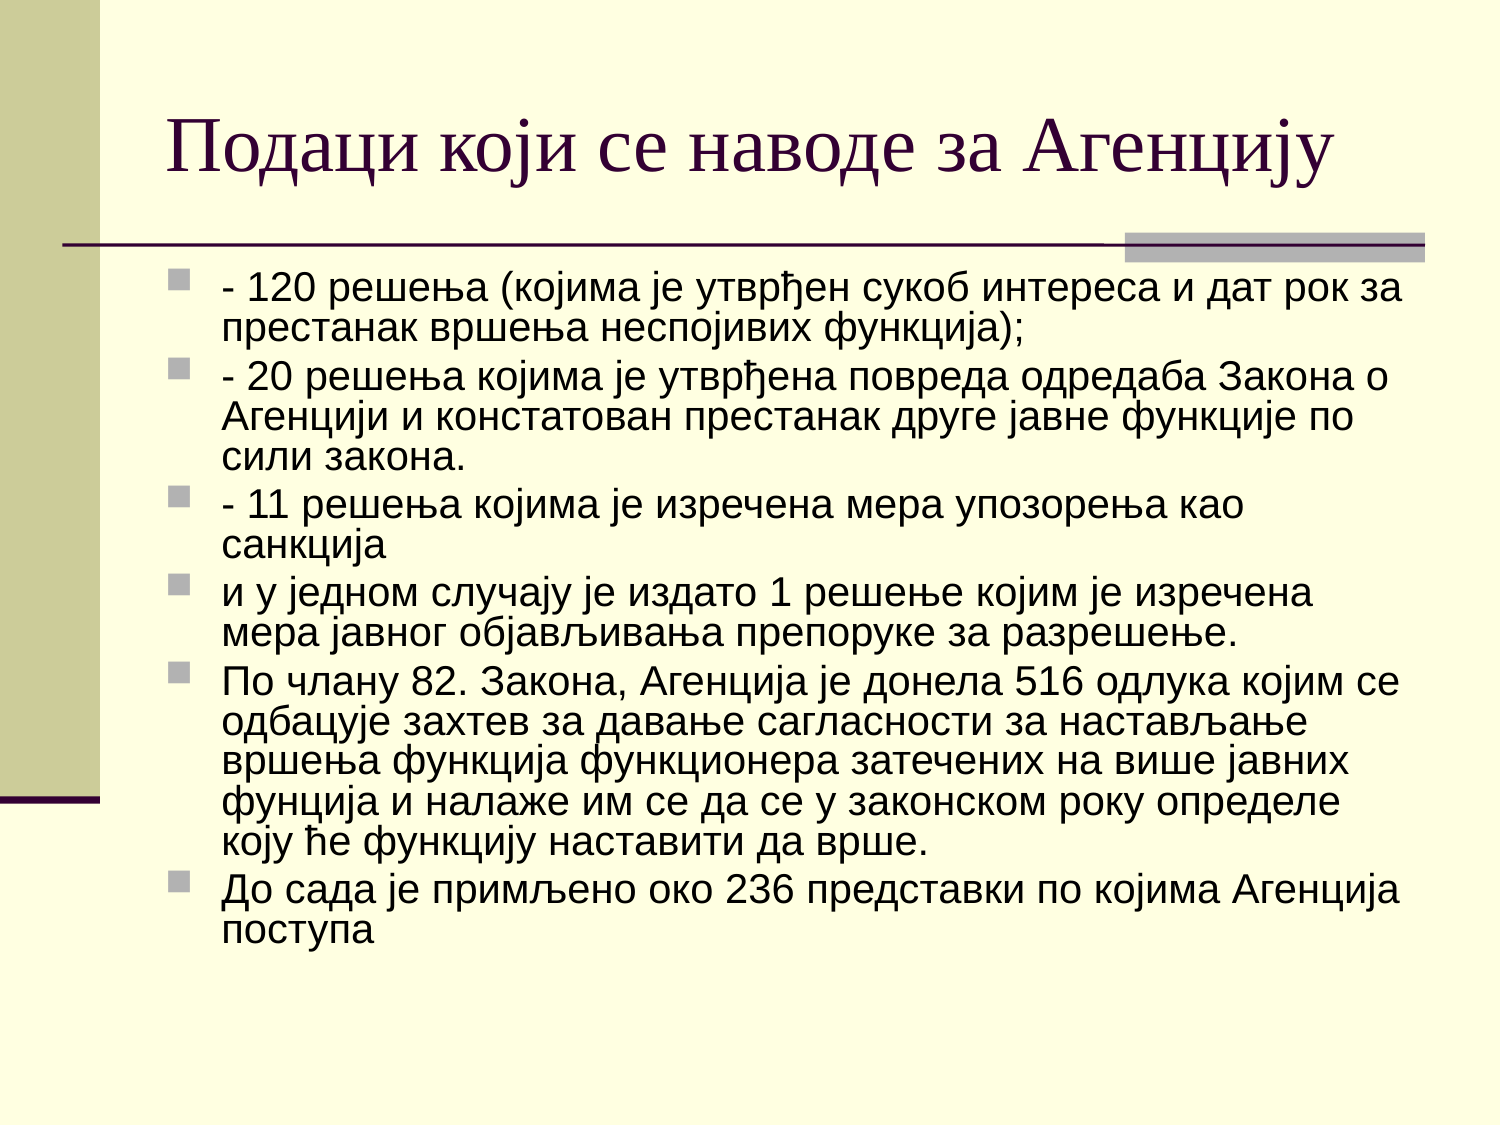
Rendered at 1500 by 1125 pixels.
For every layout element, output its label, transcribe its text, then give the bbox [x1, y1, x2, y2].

list - 120 решења (којима је утврђен сукоб интереса и дат рок за престанак вршења неспојивих функција); - 20 решења којима је утврђена повреда одредаба Закона о Агенцији и констатован престанак друге јавне функције по сили закона. - 11 решења којима је изречена мера упозорења као санкција и у једном случају је издато 1 решење којим је изречена мера јавног објављивања препоруке за разрешење. По члану 82. Закона, Агенција је донела 516 одлука којим се одбацује захтев за давање сагласности за настављање вршења функција функционера затечених на више јавних фунција и налаже им се да се у законском року определе коју ће функцију наставити да врше. До сада је примљено око 236 представки по којима Агенција поступа [149, 262, 1426, 1006]
title Подаци који се наводе за Агенцију [149, 45, 1426, 234]
